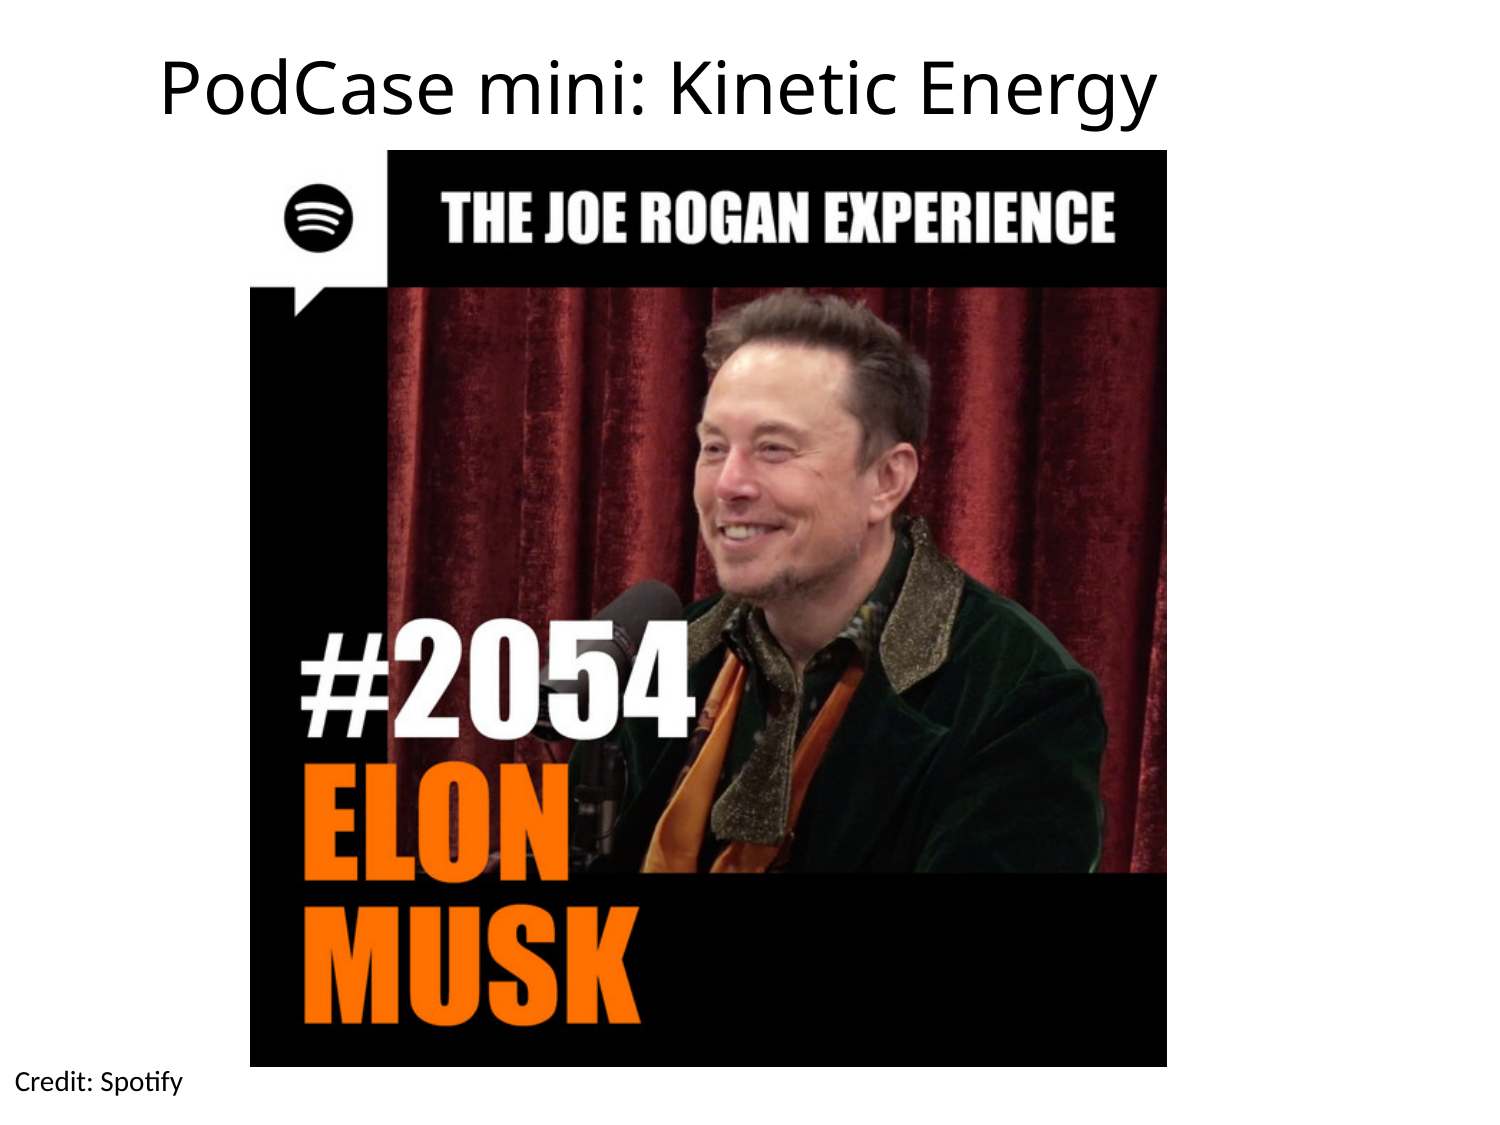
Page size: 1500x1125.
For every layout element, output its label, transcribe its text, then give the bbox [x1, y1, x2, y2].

picture [250, 150, 1167, 1067]
title PodCase mini: Kinetic Energy [143, 19, 1297, 163]
text_box Credit: Spotify [0, 1054, 288, 1105]
